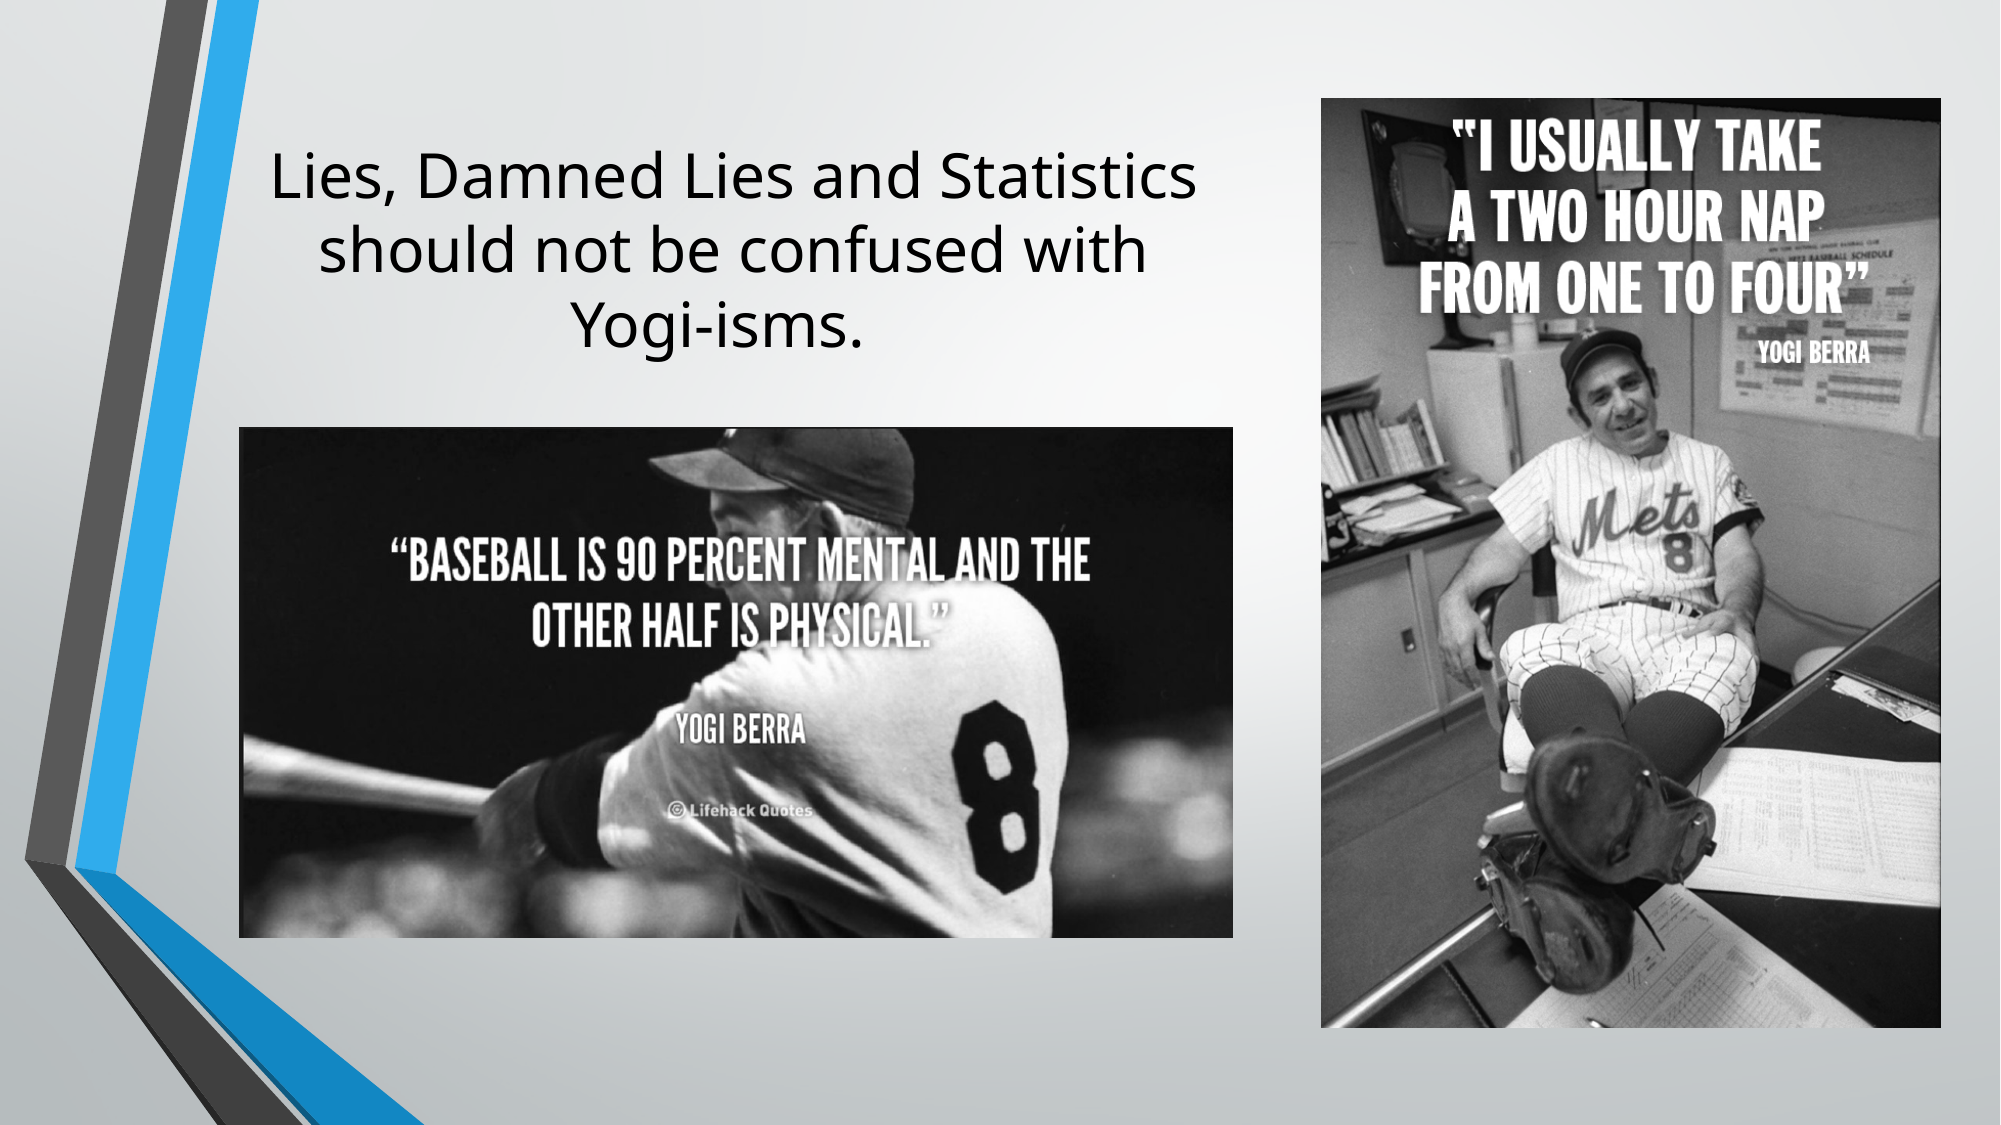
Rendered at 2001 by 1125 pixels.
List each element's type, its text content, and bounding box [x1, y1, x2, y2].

picture [239, 426, 1234, 938]
title Lies, Damned Lies and Statistics should not be confused with Yogi-isms. [245, 125, 1240, 370]
picture [1321, 98, 1941, 1028]
